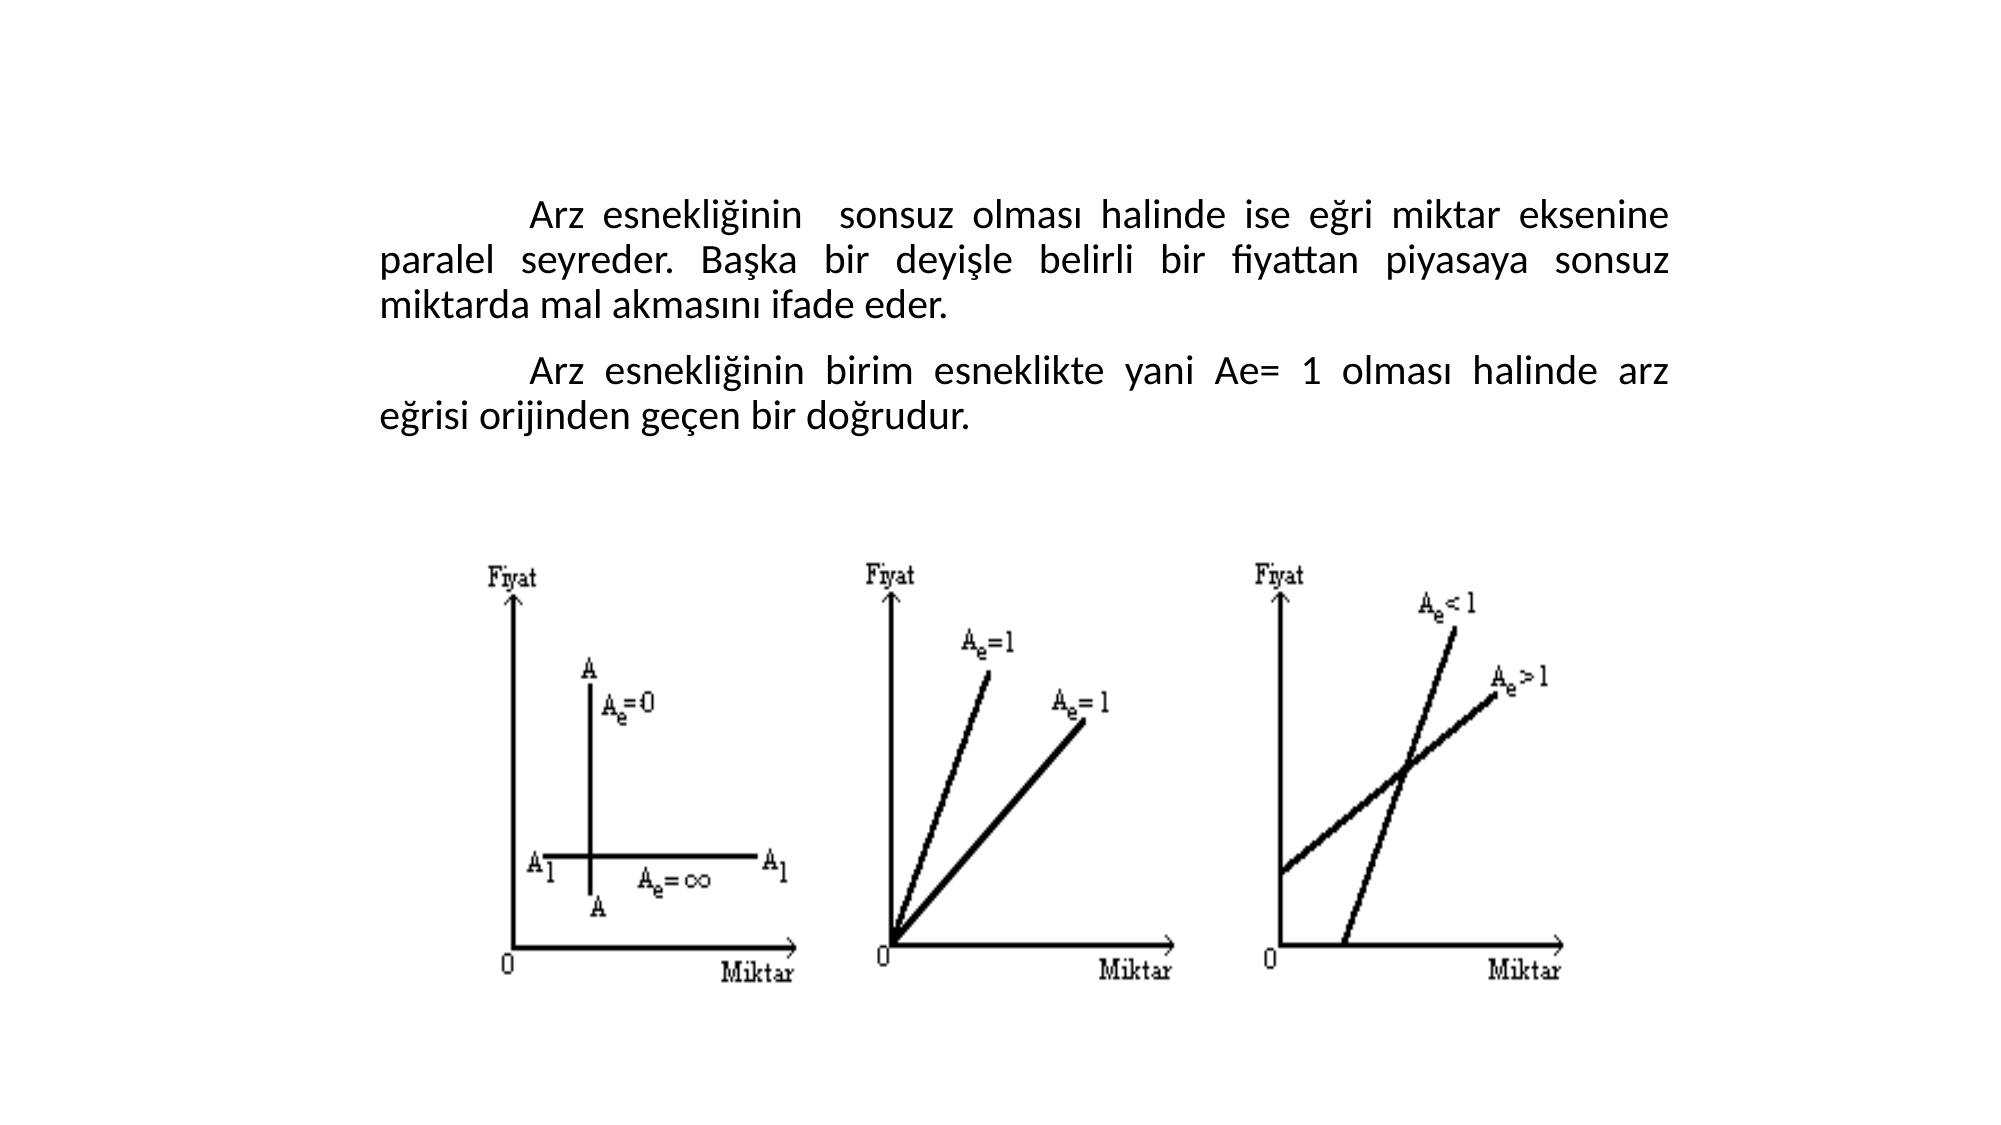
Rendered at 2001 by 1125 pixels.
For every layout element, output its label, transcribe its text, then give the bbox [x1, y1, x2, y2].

list Arz esnekliğinin sonsuz olması halinde ise eğri miktar eksenine paralel seyreder. Başka bir deyişle belirli bir fiyattan piyasaya sonsuz miktarda mal akmasını ifade eder. Arz esnekliğinin birim esneklikte yani Ae= 1 olması halinde arz eğrisi orijinden geçen bir doğrudur. [326, 184, 1686, 457]
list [480, 556, 1579, 988]
